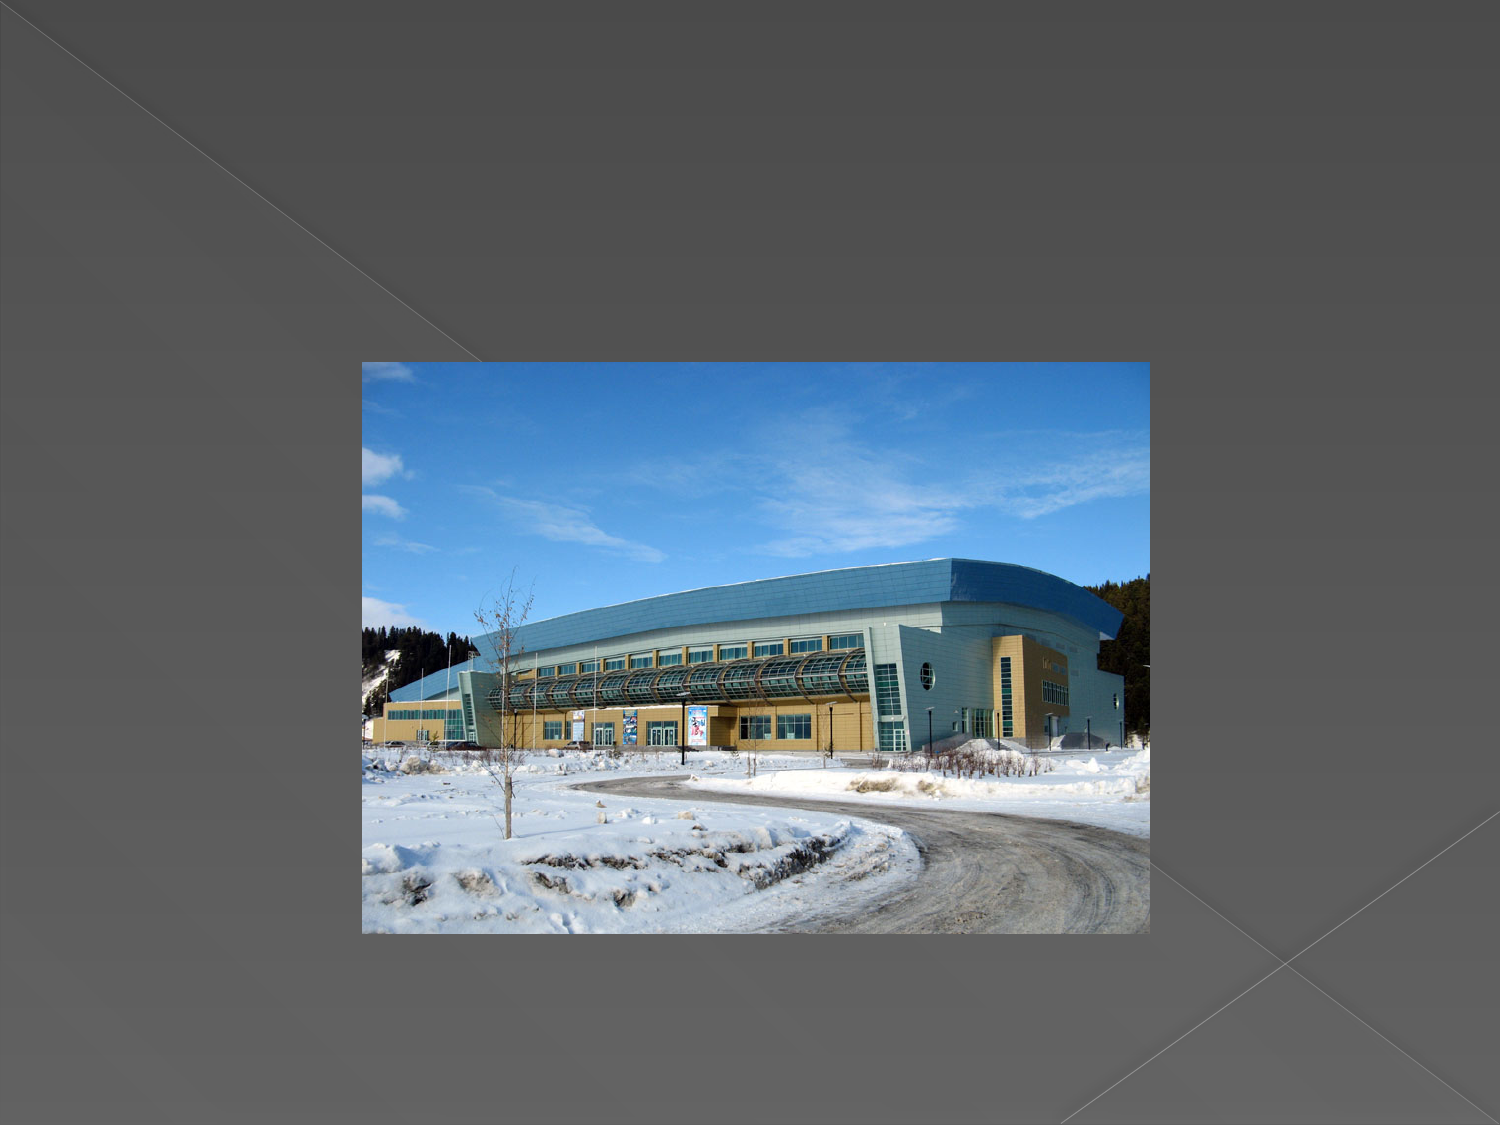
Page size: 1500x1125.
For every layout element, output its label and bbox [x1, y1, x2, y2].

picture [362, 362, 1151, 935]
